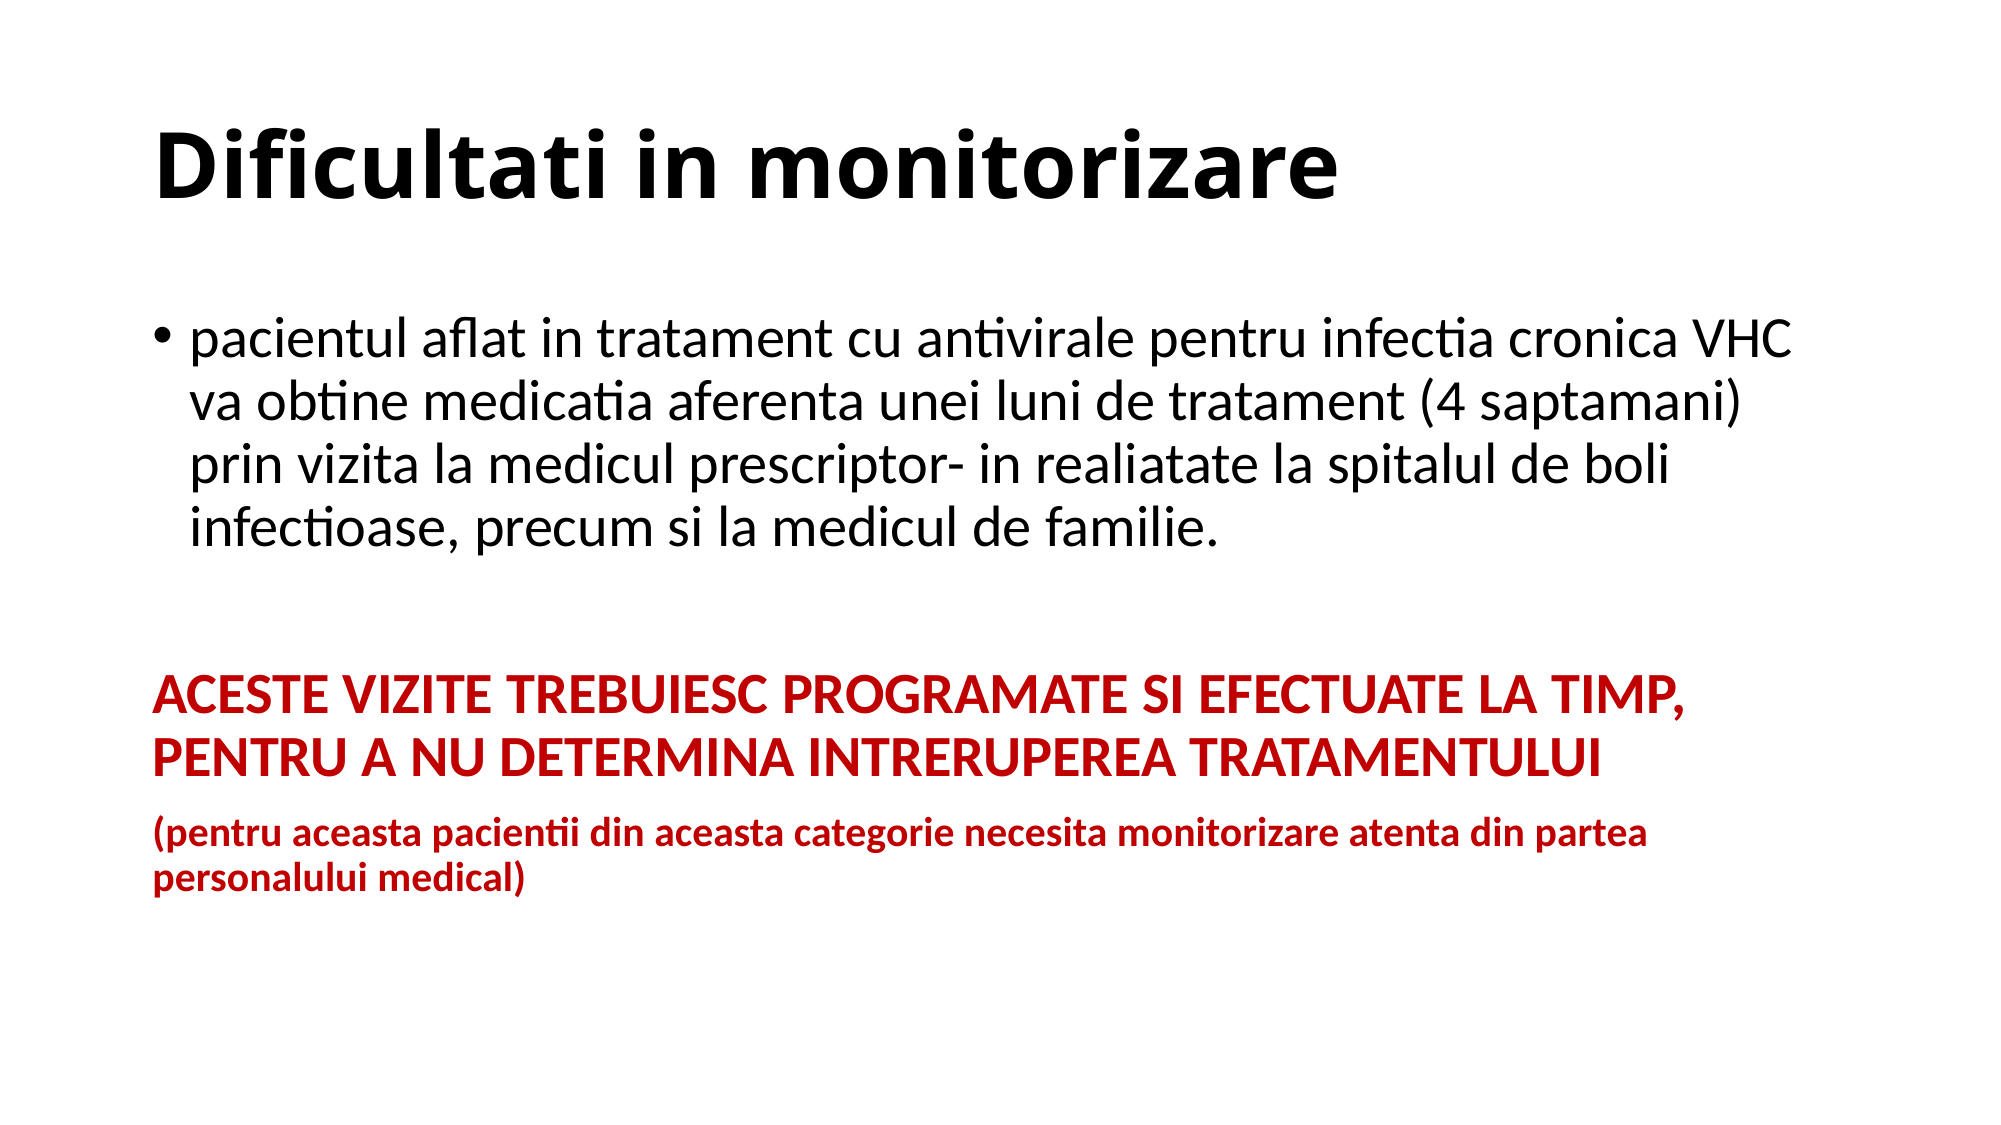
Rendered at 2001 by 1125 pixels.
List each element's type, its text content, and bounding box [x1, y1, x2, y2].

title Dificultati in monitorizare [137, 59, 1863, 278]
list pacientul aflat in tratament cu antivirale pentru infectia cronica VHC va obtine medicatia aferenta unei luni de tratament (4 saptamani) prin vizita la medicul prescriptor- in realiatate la spitalul de boli infectioase, precum si la medicul de familie. ACESTE VIZITE TREBUIESC PROGRAMATE SI EFECTUATE LA TIMP, PENTRU A NU DETERMINA INTRERUPEREA TRATAMENTULUI (pentru aceasta pacientii din aceasta categorie necesita monitorizare atenta din partea personalului medical) [137, 299, 1863, 1014]
